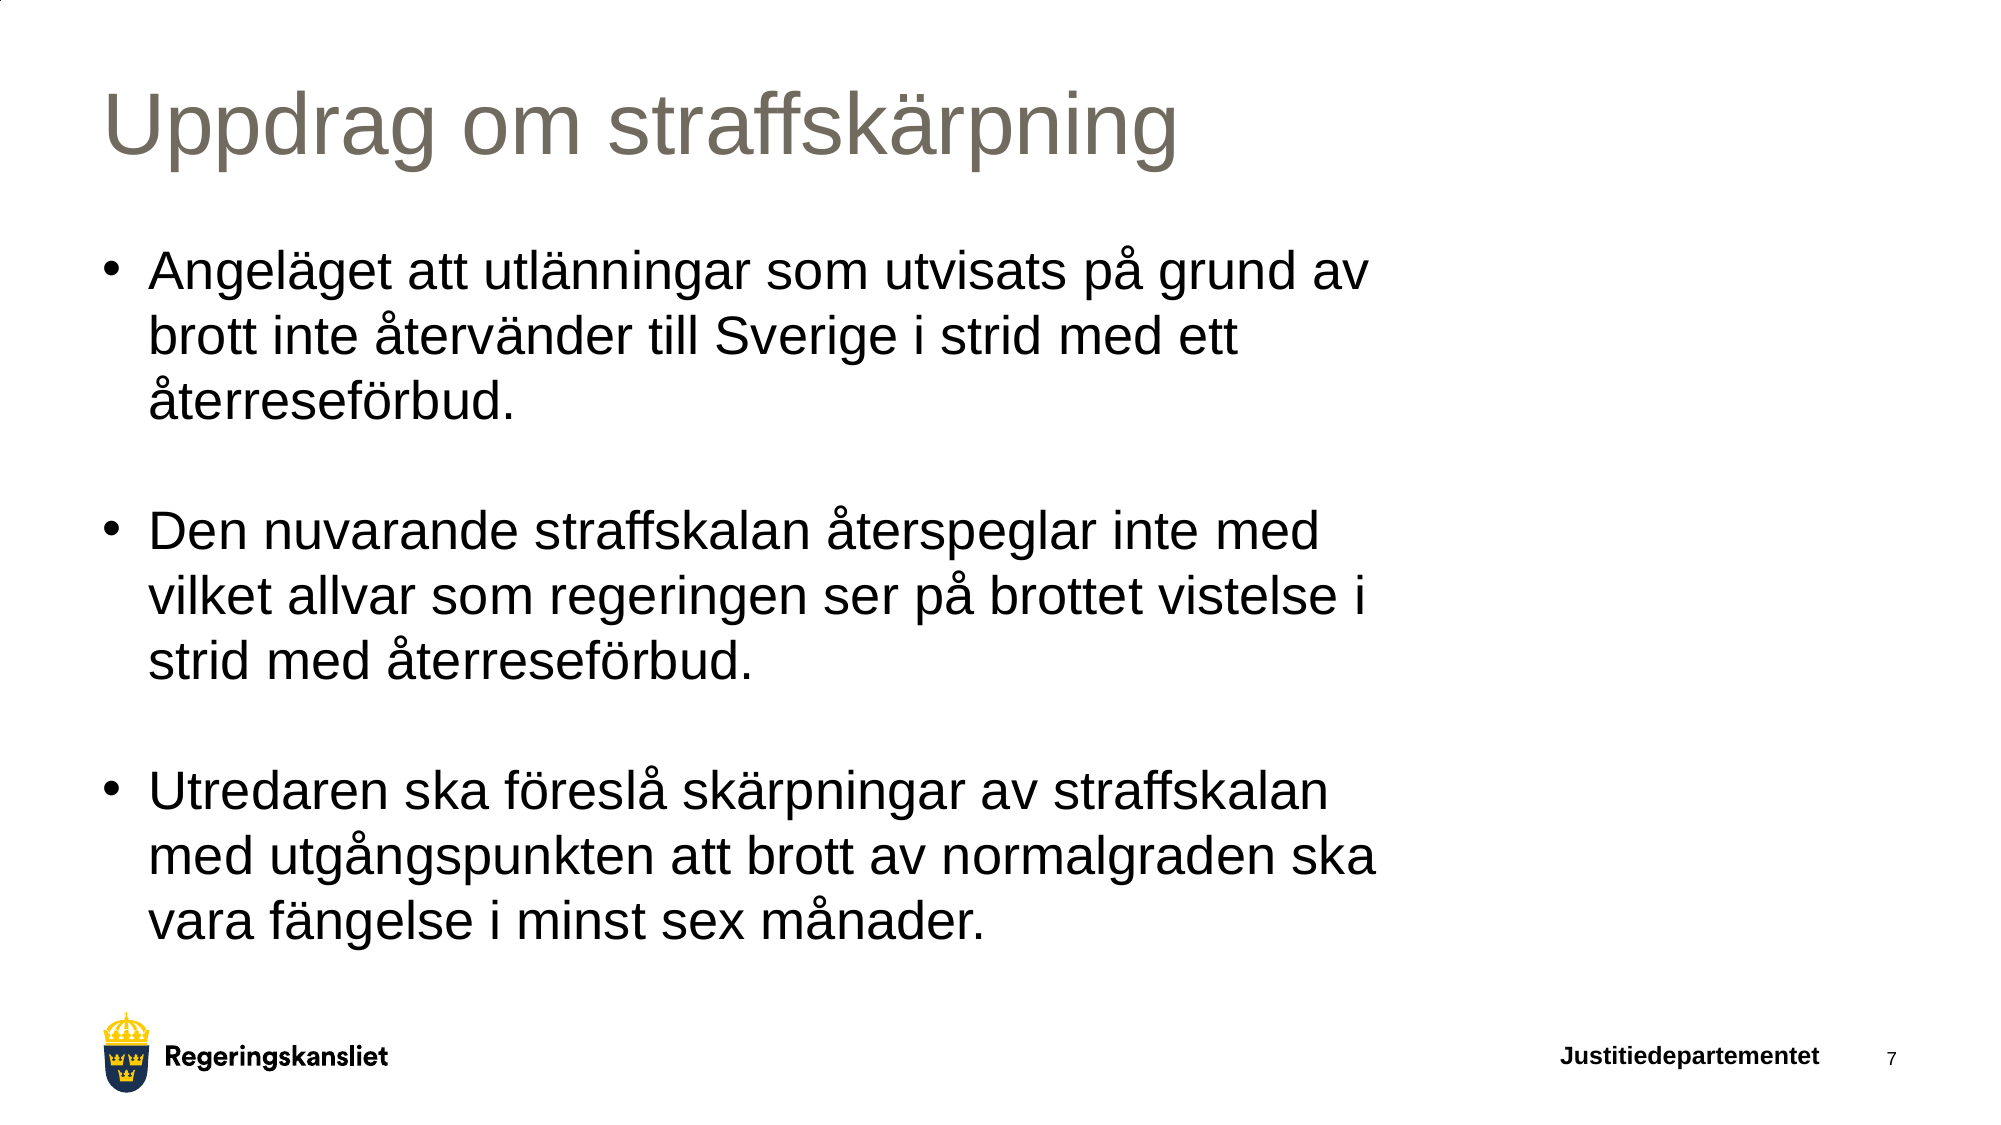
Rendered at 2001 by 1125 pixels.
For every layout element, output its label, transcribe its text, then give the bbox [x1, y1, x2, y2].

footer Justitiedepartementet [1253, 1034, 1817, 1070]
title Uppdrag om straffskärpning [102, 59, 1898, 227]
slide_number 7 [1817, 1034, 1898, 1070]
list Angeläget att utlänningar som utvisats på grund av brott inte återvänder till Sverige i strid med ett återreseförbud. Den nuvarande straffskalan återspeglar inte med vilket allvar som regeringen ser på brottet vistelse i strid med återreseförbud. Utredaren ska föreslå skärpningar av straffskalan med utgångspunkten att brott av normalgraden ska vara fängelse i minst sex månader. [102, 227, 1900, 906]
